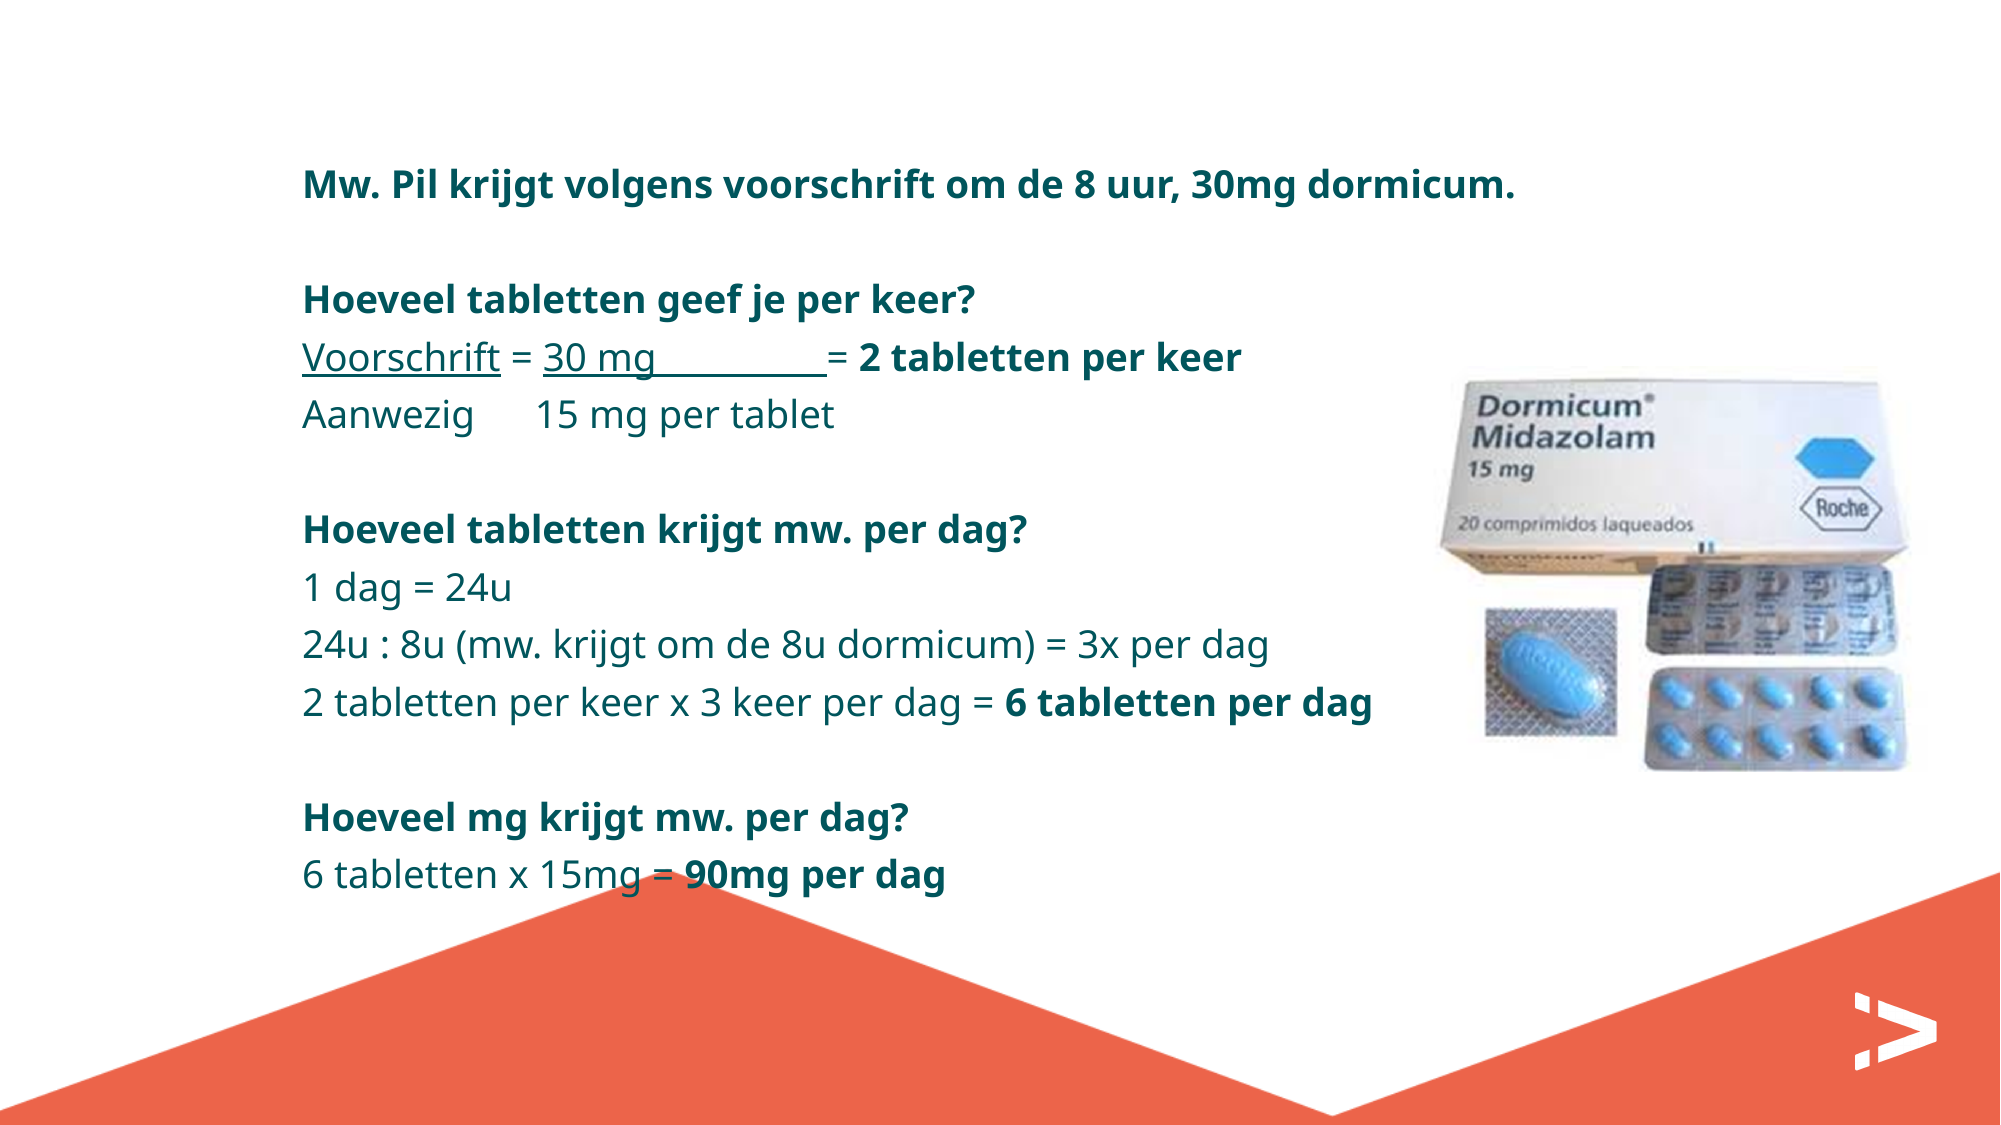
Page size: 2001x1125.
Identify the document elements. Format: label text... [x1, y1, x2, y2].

list Mw. Pil krijgt volgens voorschrift om de 8 uur, 30mg dormicum. Hoeveel tabletten geef je per keer? Voorschrift = 30 mg = 2 tabletten per keer Aanwezig 15 mg per tablet Hoeveel tabletten krijgt mw. per dag? 1 dag = 24u 24u : 8u (mw. krijgt om de 8u dormicum) = 3x per dag 2 tabletten per keer x 3 keer per dag = 6 tabletten per dag Hoeveel mg krijgt mw. per dag? 6 tabletten x 15mg = 90mg per dag [287, 157, 1774, 907]
picture [0, 0, 2000, 1125]
